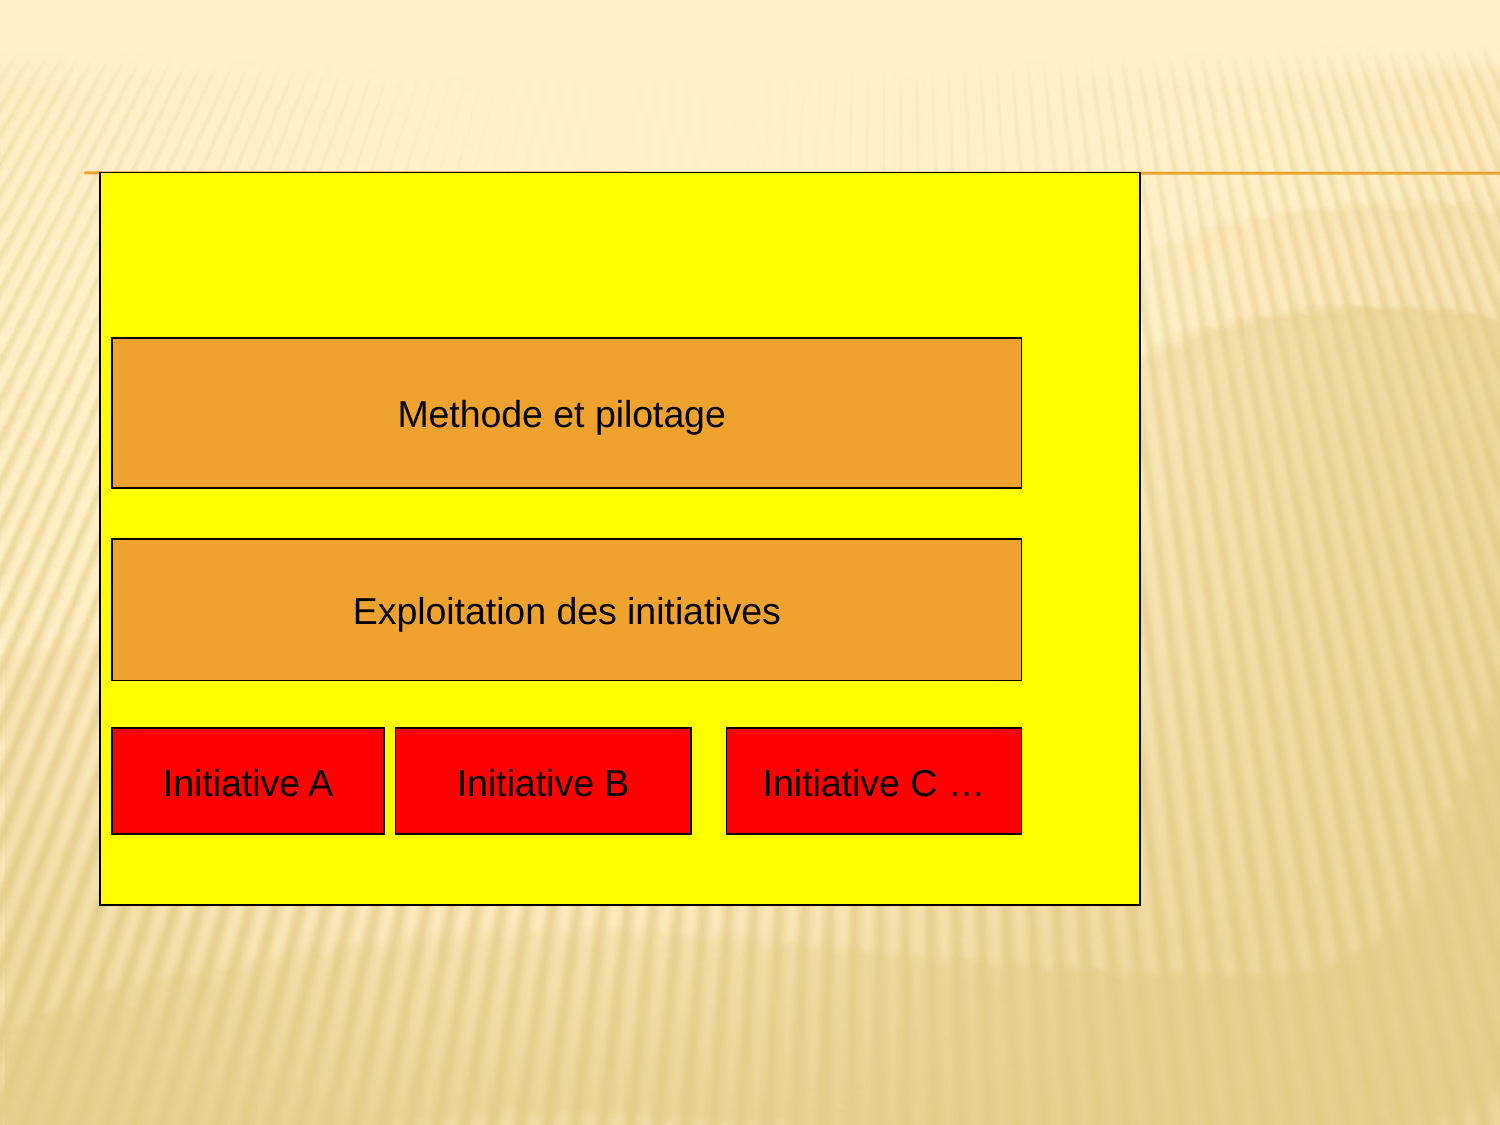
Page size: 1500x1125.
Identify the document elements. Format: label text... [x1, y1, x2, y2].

text_box Initiative C … [726, 727, 1022, 835]
text_box Exploitation des initiatives [112, 538, 1022, 681]
text_box Initiative B [395, 727, 691, 835]
text_box Methode et pilotage [112, 337, 1022, 488]
text_box Initiative A [112, 727, 384, 835]
text_box [100, 172, 1140, 905]
